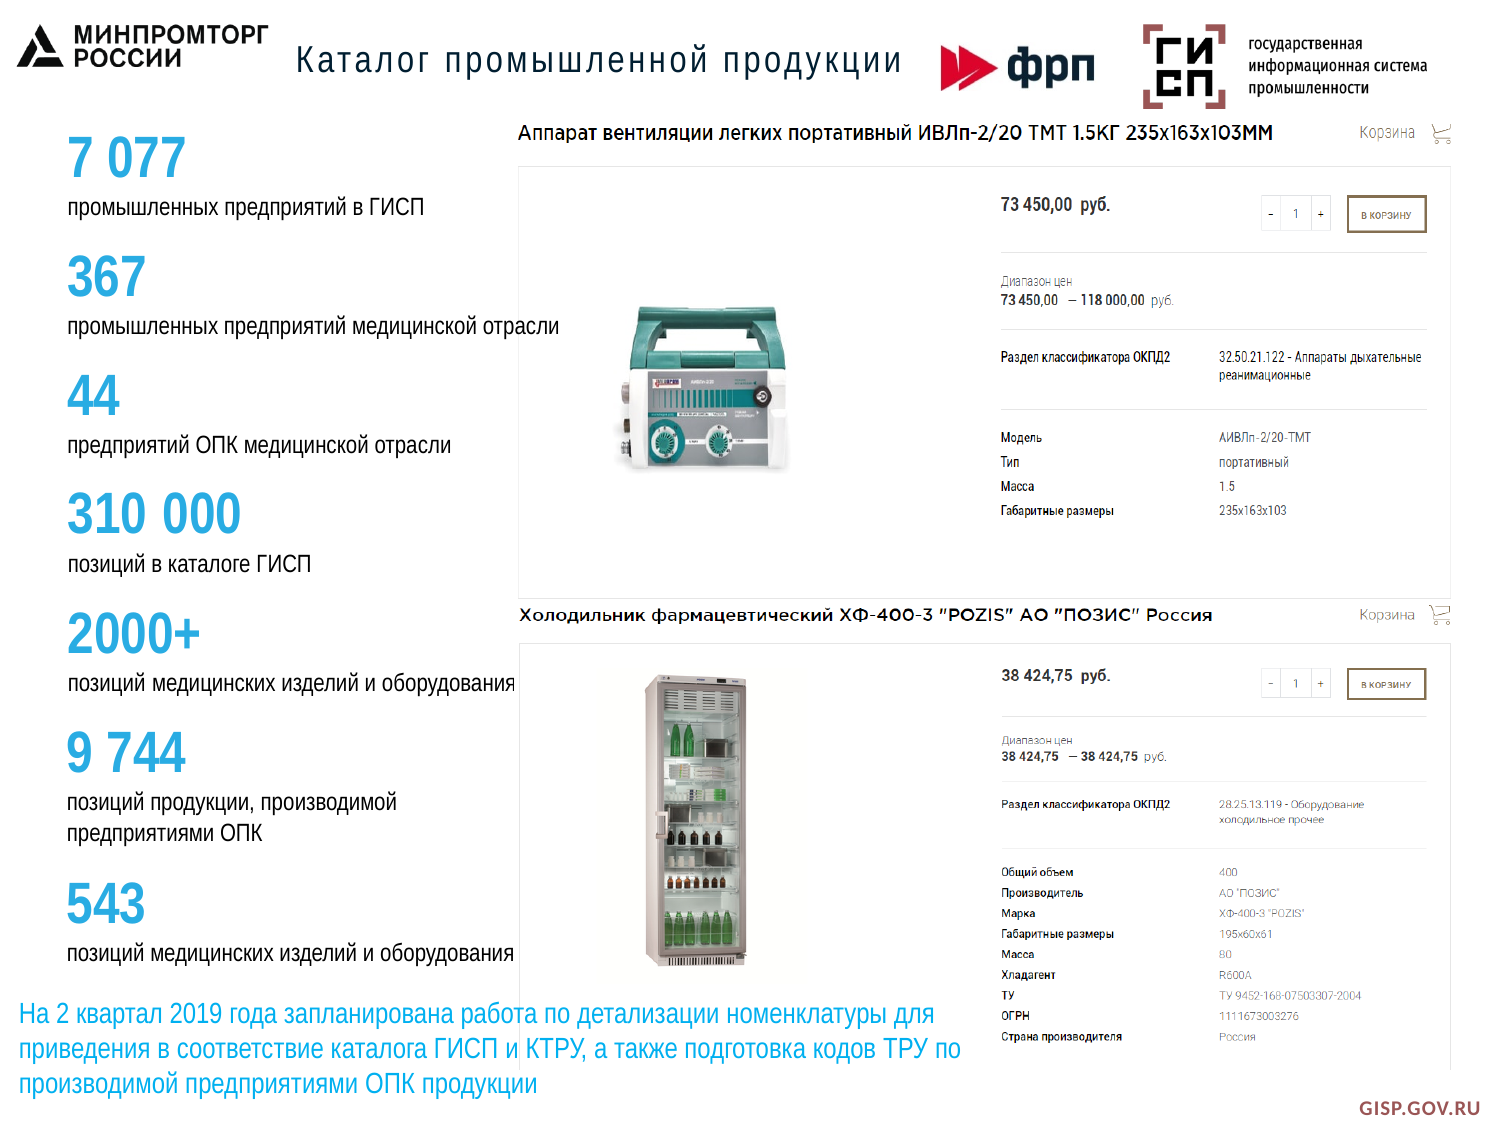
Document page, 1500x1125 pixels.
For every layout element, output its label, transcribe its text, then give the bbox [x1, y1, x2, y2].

picture [1143, 24, 1427, 33]
picture [448, 123, 1498, 1070]
text_box 2000+ позиций медицинских изделий и оборудования [65, 582, 448, 697]
picture [16, 24, 270, 67]
picture [939, 81, 1100, 91]
text_box 9 744 позиций продукции, производимой предприятиями ОПК [64, 701, 448, 847]
text_box На 2 квартал 2019 года запланирована работа по детализации номенклатуры для приведения в соответствие каталога ГИСП и КТРУ, а также подготовка кодов ТРУ по производимой предприятиями ОПК продукции [1, 986, 1037, 1125]
text_box 310 000 позиций в каталоге ГИСП [65, 463, 448, 578]
picture [1143, 81, 1427, 109]
text_box Каталог промышленной продукции [293, 33, 1500, 81]
text_box 44 предприятий ОПК медицинской отрасли [65, 345, 448, 459]
text_box 7 077 промышленных предприятий в ГИСП [65, 106, 581, 221]
text_box 367 промышленных предприятий медицинской отрасли [65, 226, 448, 340]
text_box 543 позиций медицинских изделий и оборудования ОПК [64, 853, 448, 967]
